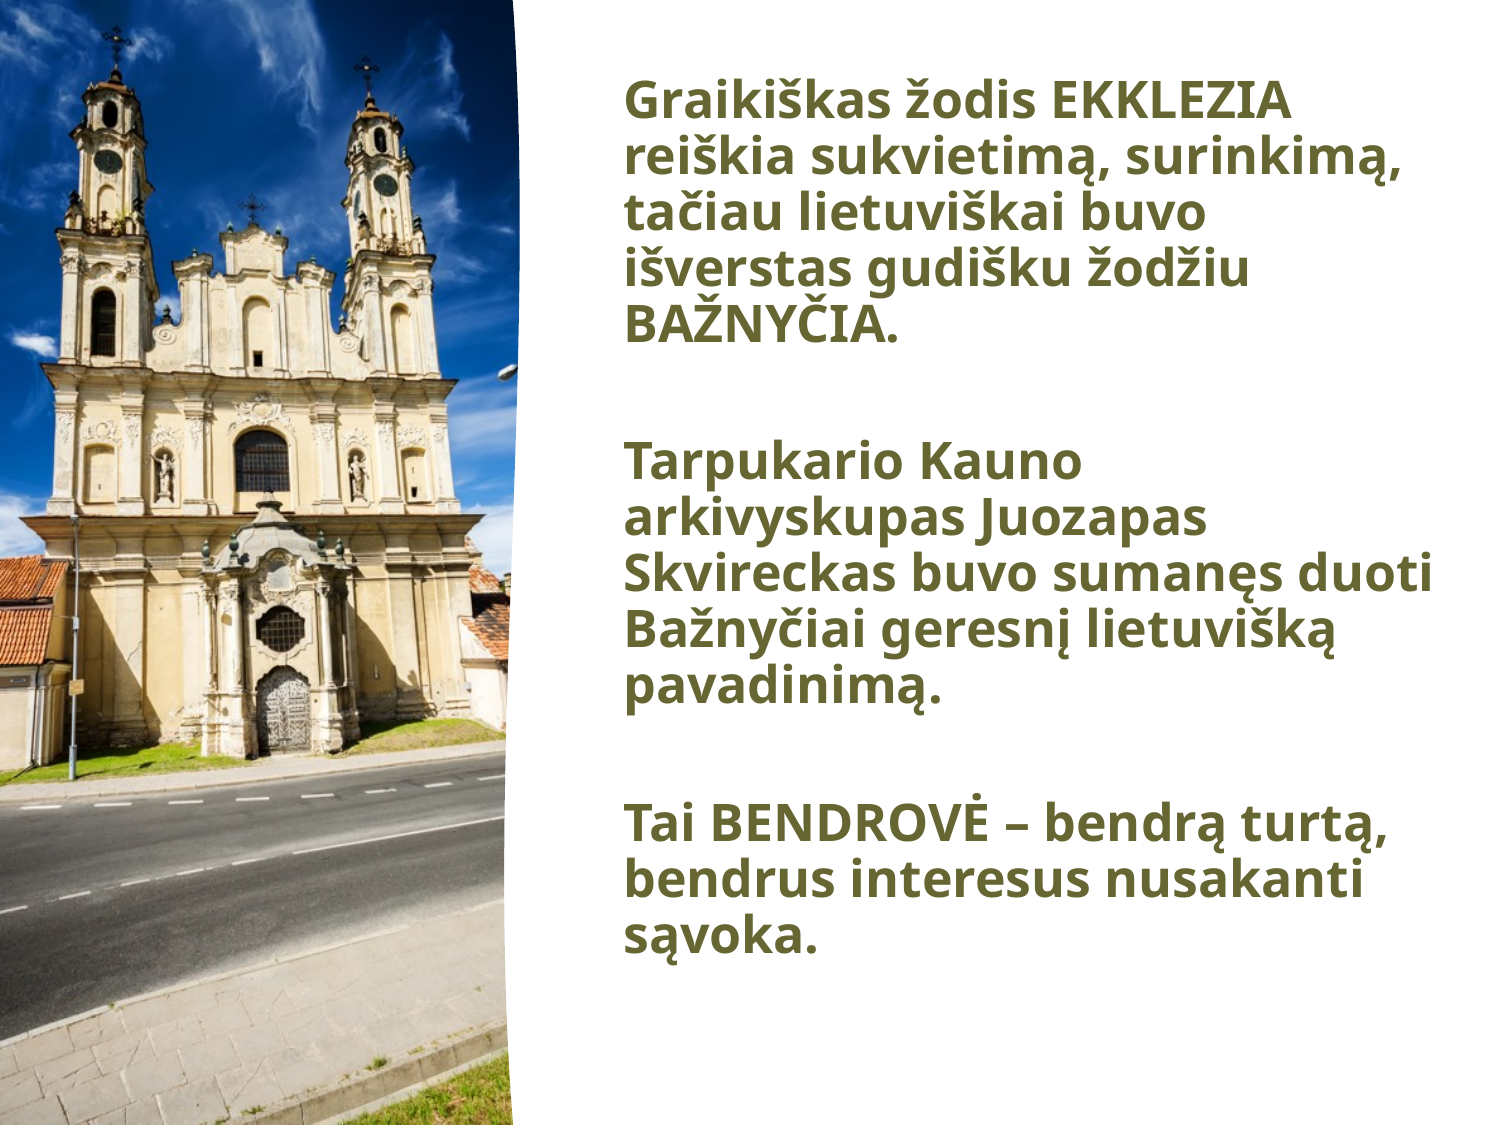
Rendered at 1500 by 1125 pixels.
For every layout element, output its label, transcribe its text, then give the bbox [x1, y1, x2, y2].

picture [0, 0, 520, 1125]
list Graikiškas žodis EKKLEZIA reiškia sukvietimą, surinkimą, tačiau lietuviškai buvo išverstas gudišku žodžiu BAŽNYČIA. Tarpukario Kauno arkivyskupas Juozapas Skvireckas buvo sumanęs duoti Bažnyčiai geresnį lietuvišką pavadinimą. Tai BENDROVĖ – bendrą turtą, bendrus interesus nusakanti sąvoka. [608, 66, 1453, 974]
